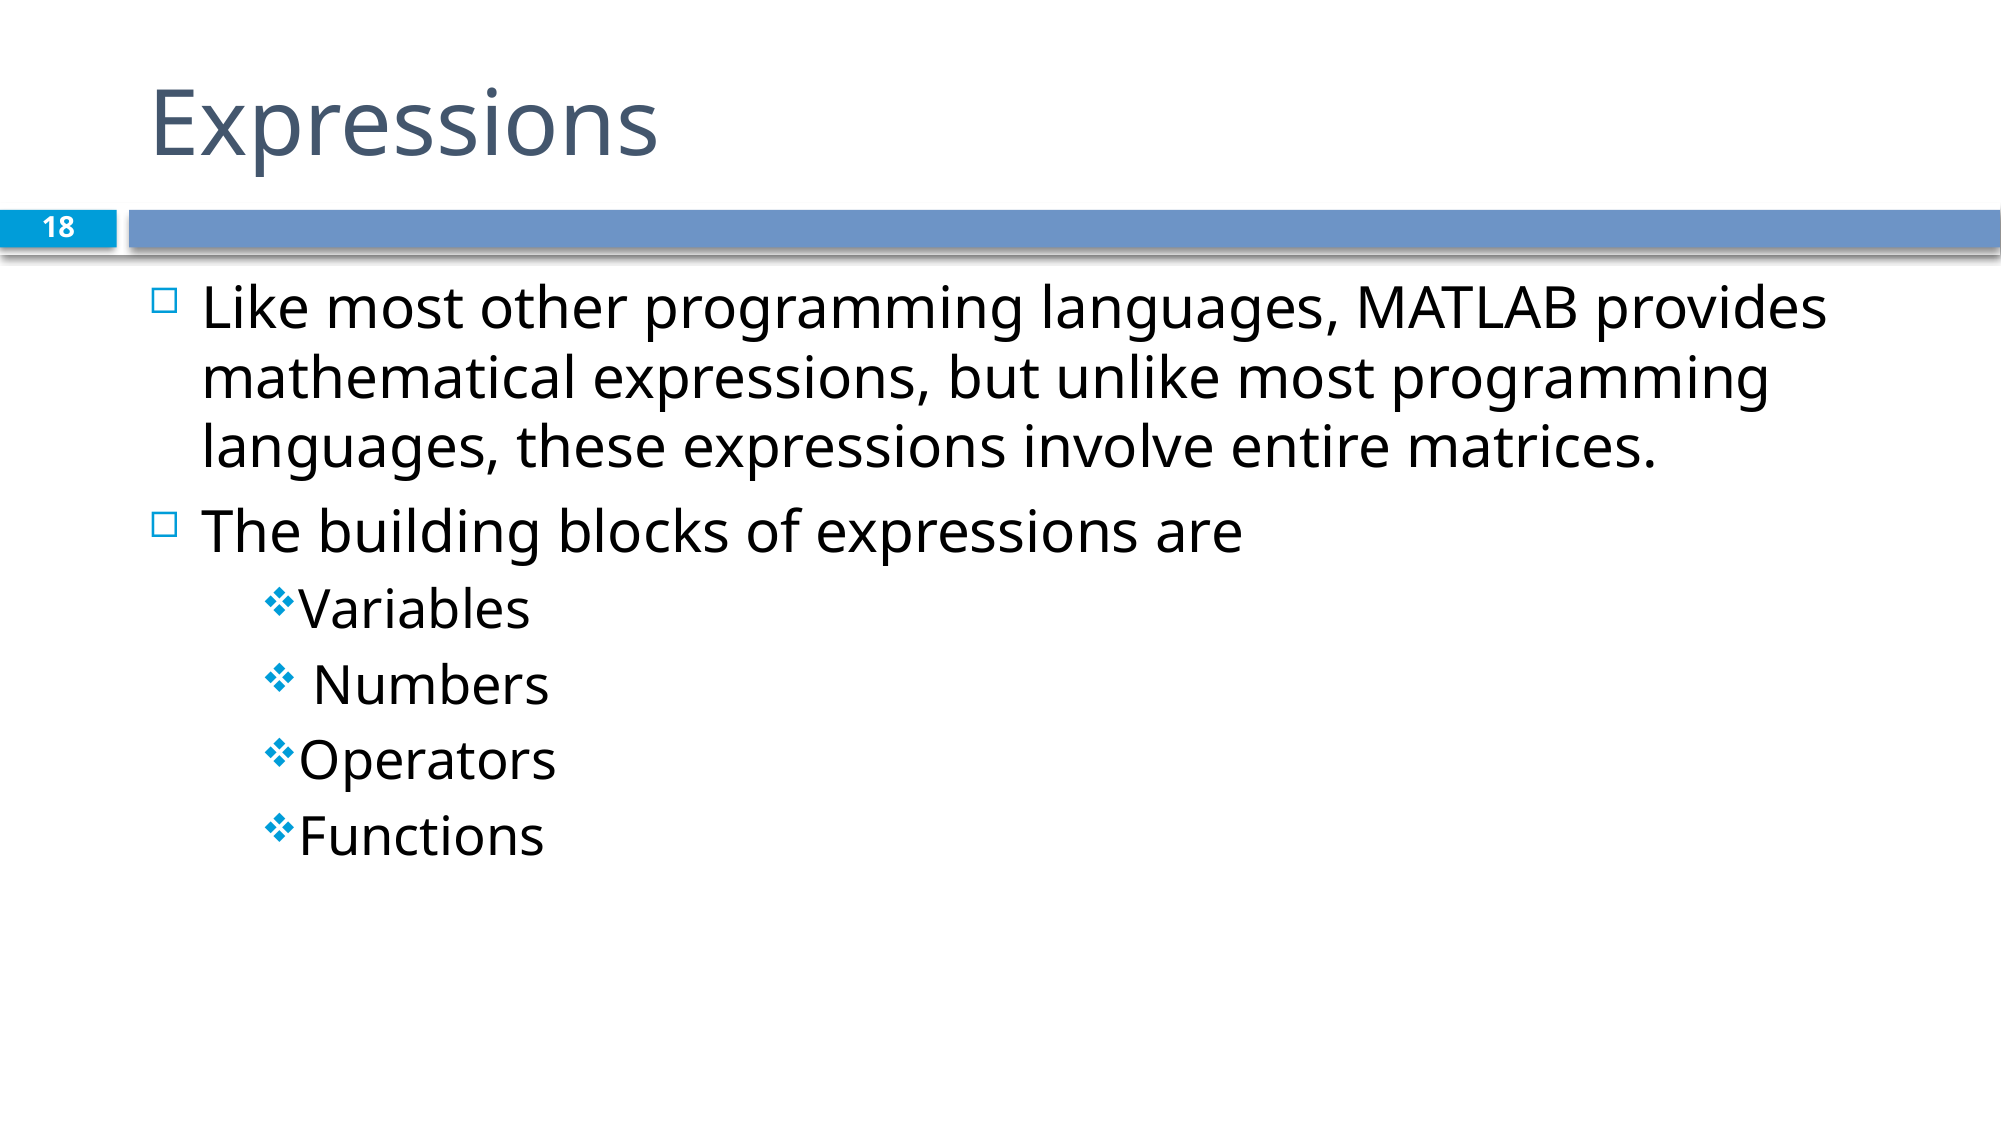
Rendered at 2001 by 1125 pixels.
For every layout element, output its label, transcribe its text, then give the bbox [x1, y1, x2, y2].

title Expressions [133, 37, 1918, 200]
list Like most other programming languages, MATLAB provides mathematical expressions, but unlike most programming languages, these expressions involve entire matrices. The building blocks of expressions are Variables Numbers Operators Functions [133, 262, 1918, 1000]
slide_number 18 [0, 208, 117, 249]
